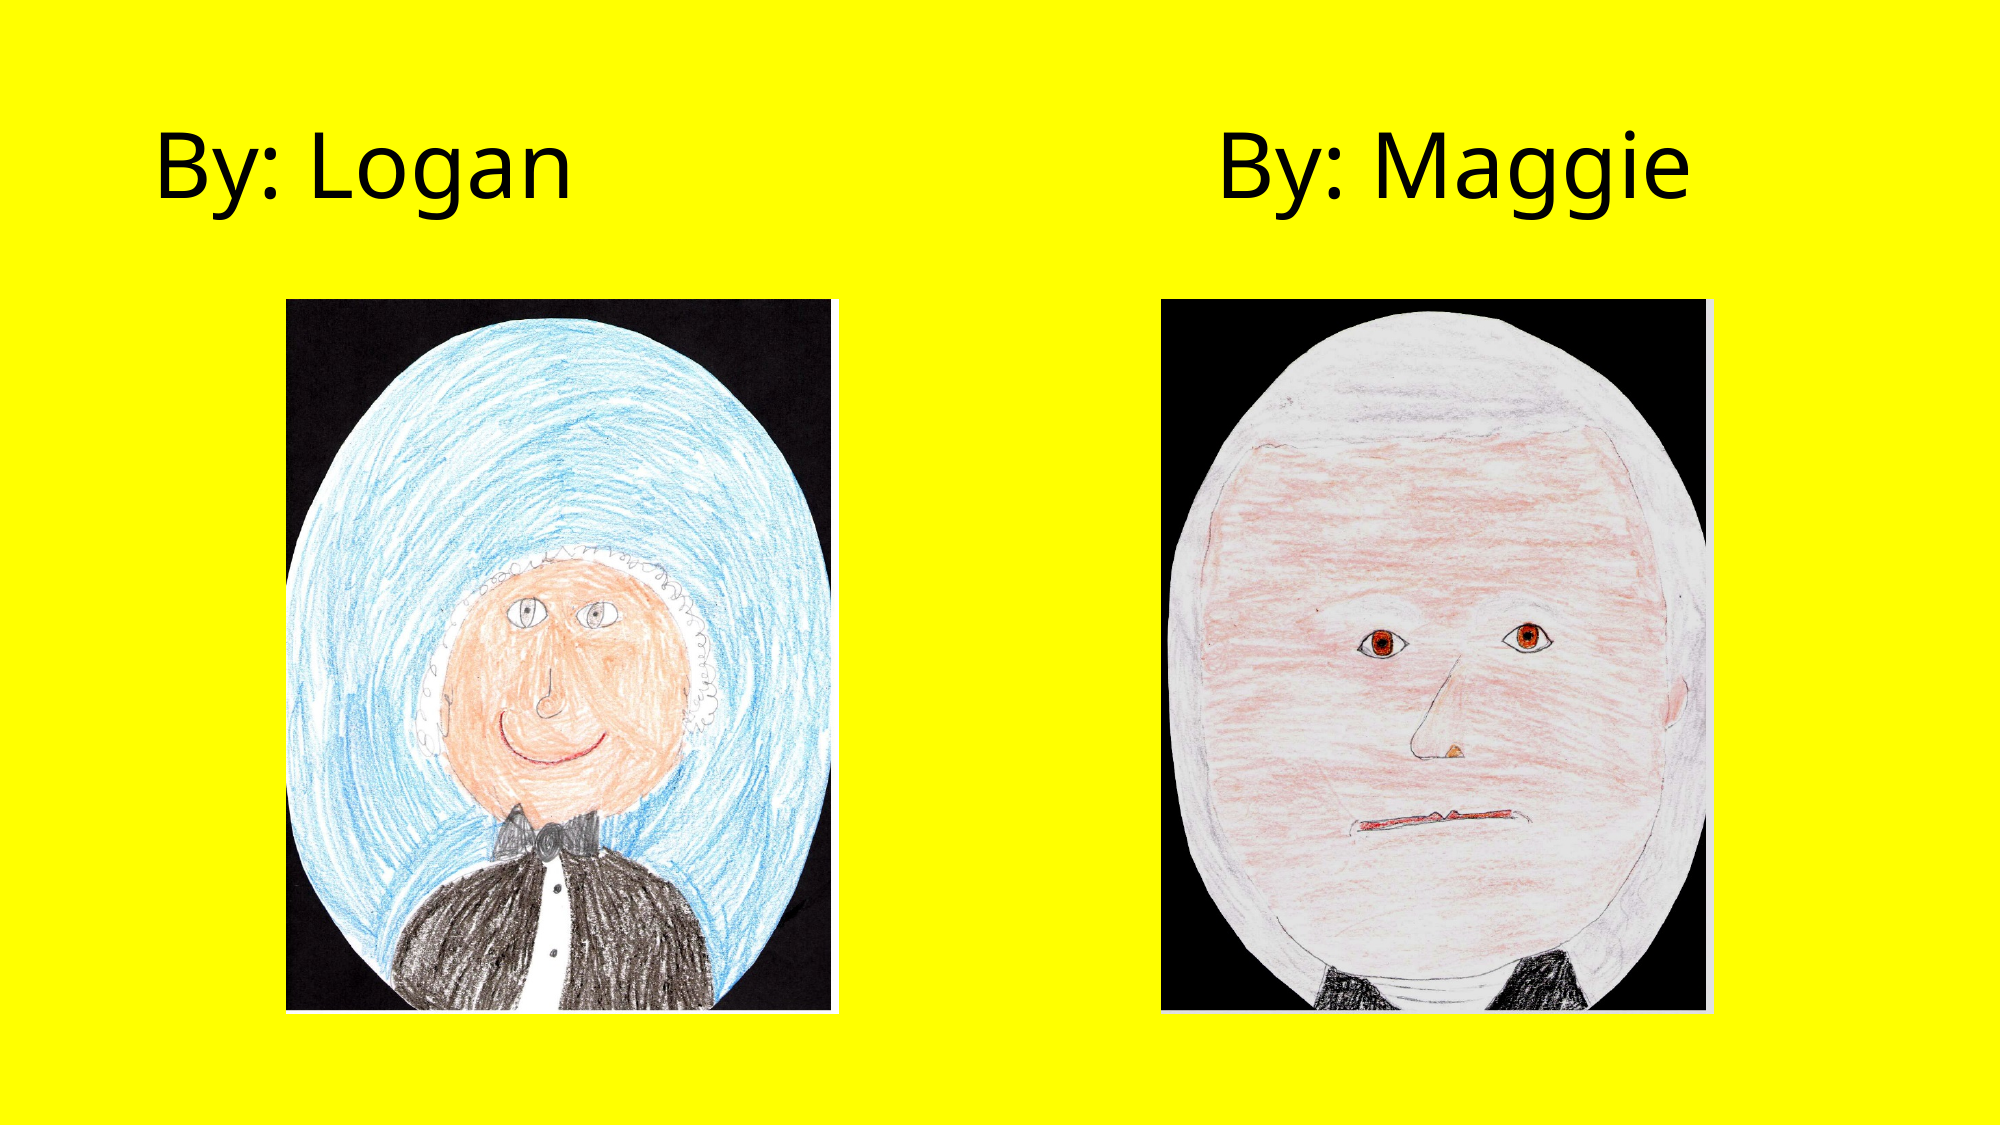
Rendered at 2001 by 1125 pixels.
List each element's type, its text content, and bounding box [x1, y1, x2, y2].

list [286, 299, 839, 1014]
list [1161, 299, 1714, 1014]
title By: Logan By: Maggie [137, 59, 1863, 278]
